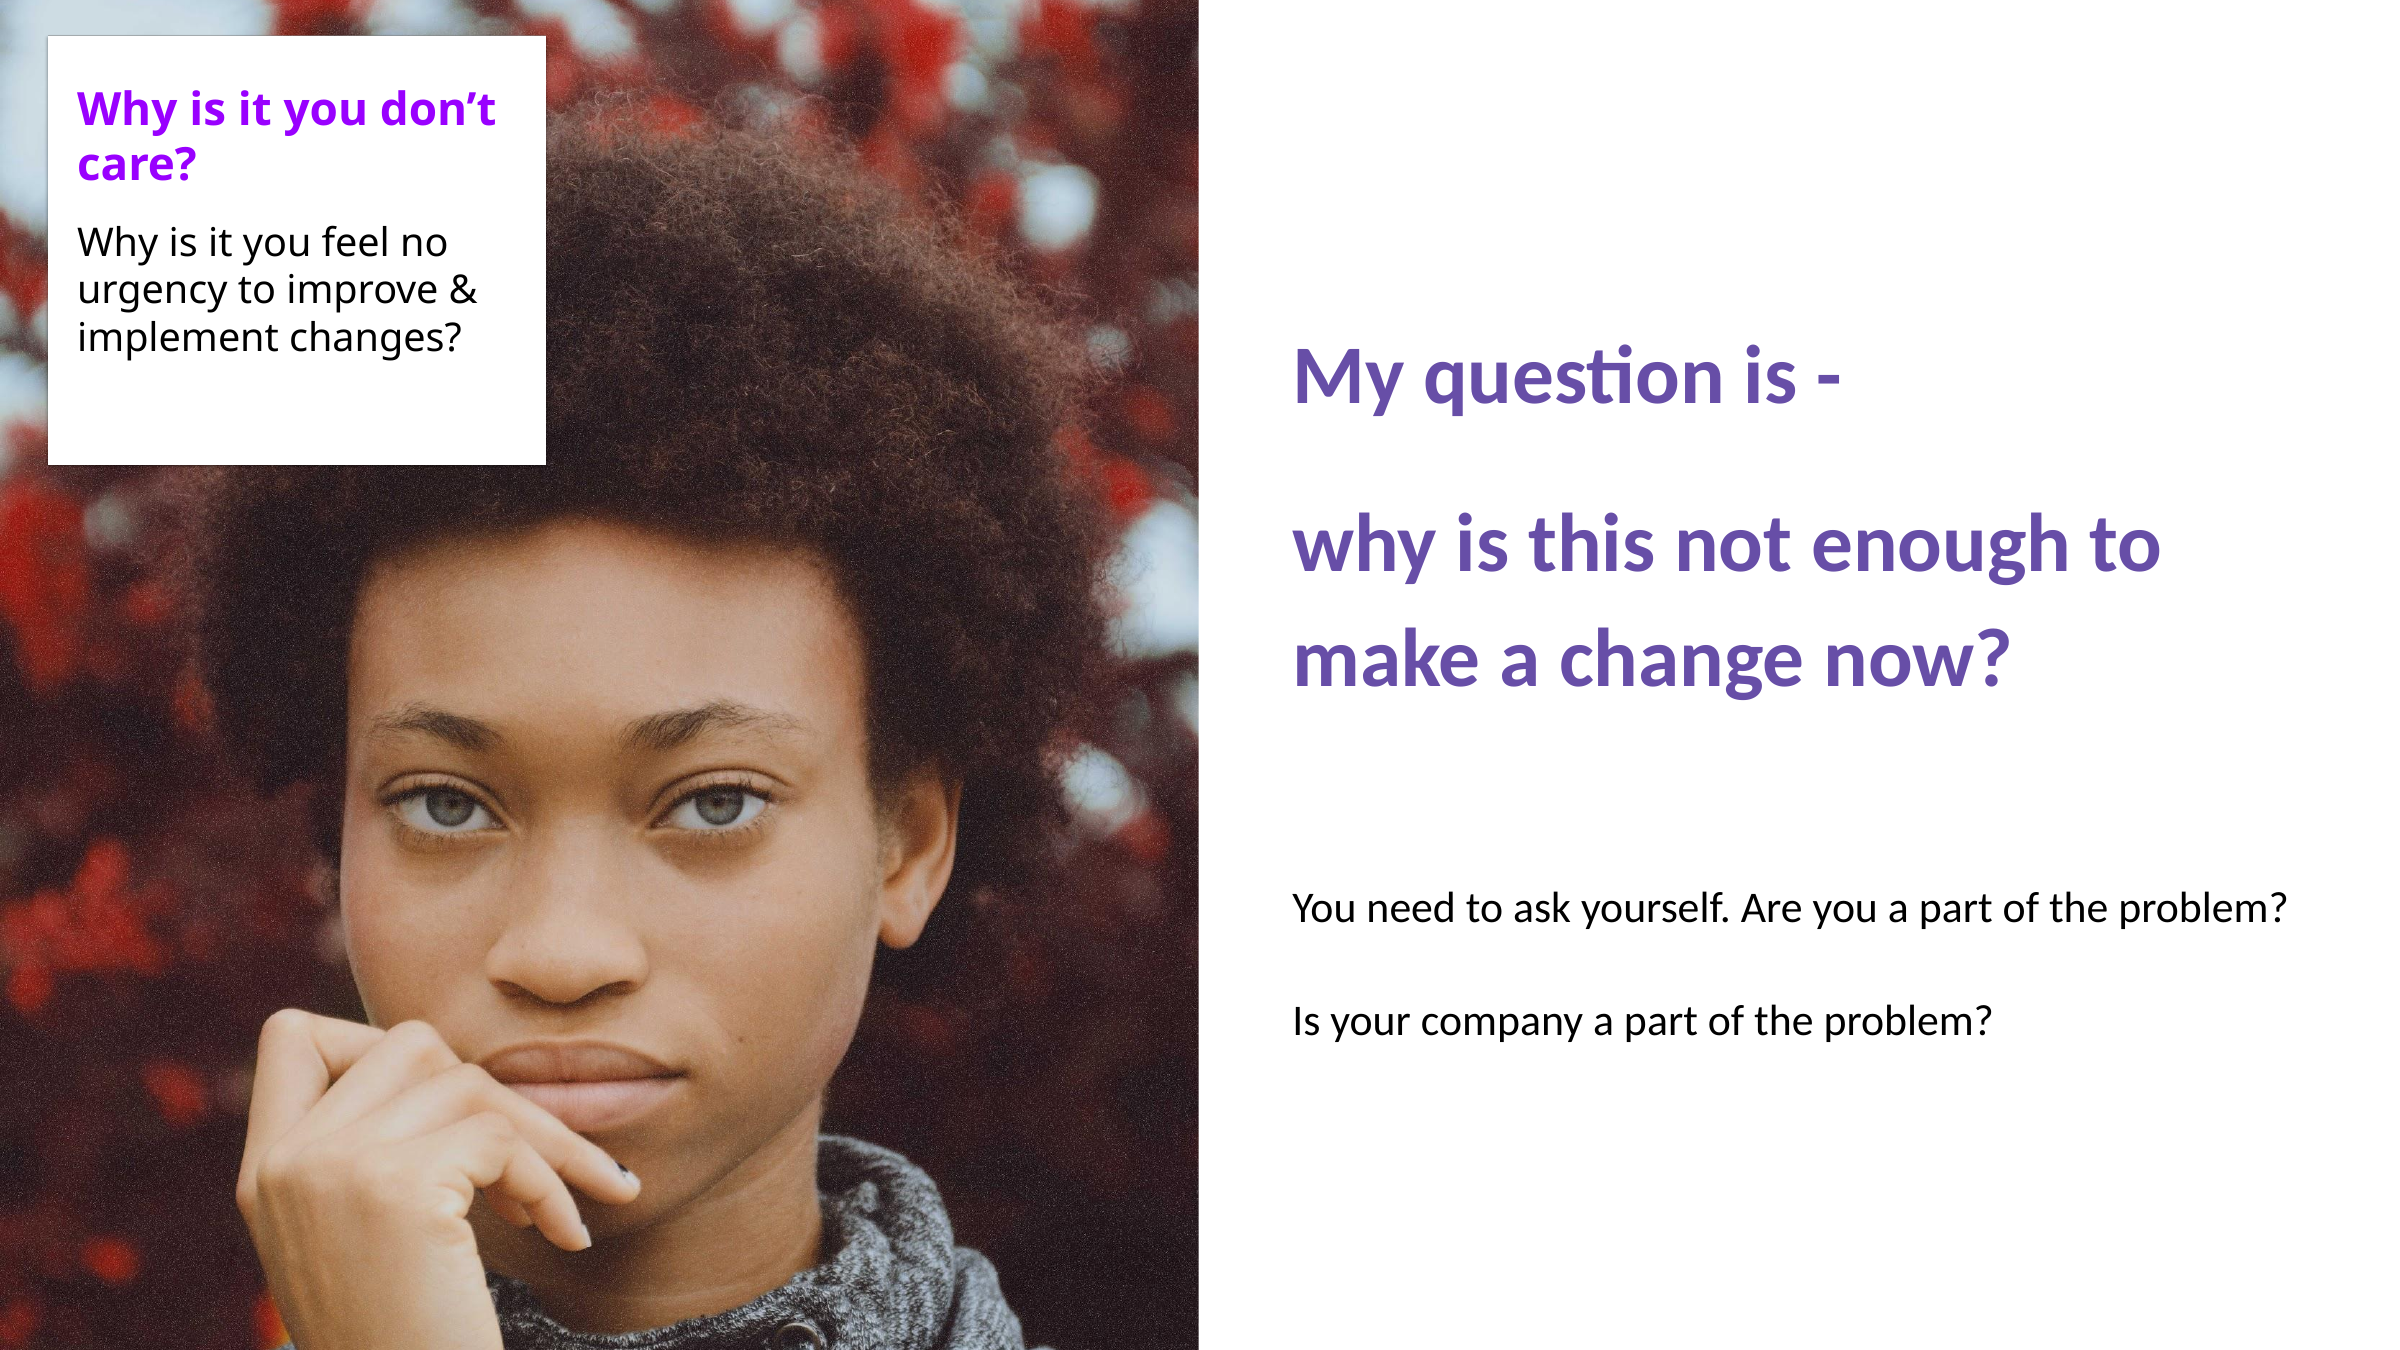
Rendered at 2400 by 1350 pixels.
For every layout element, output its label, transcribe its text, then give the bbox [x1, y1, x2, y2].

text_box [27, 17, 566, 482]
list My question is - why is this not enough to make a change now? You need to ask yourself. Are you a part of the problem? Is your company a part of the problem? [1268, 257, 2328, 1093]
picture [0, 0, 1199, 1350]
